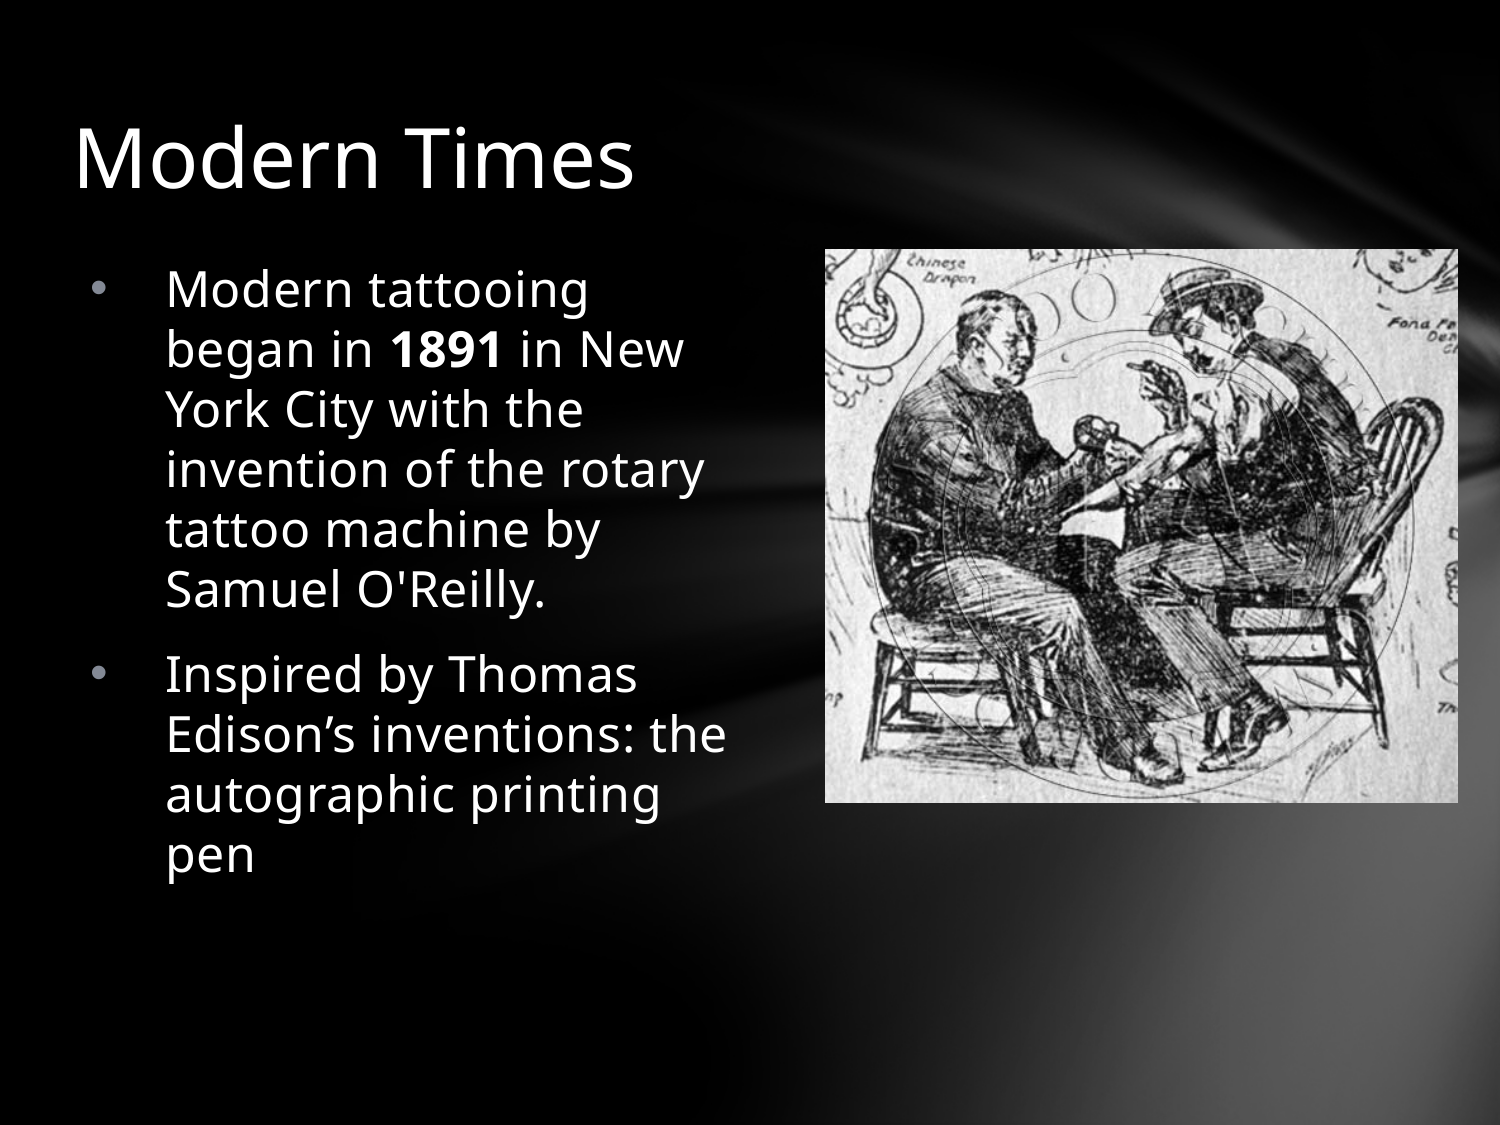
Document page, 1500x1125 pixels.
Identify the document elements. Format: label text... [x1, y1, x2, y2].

picture [824, 249, 1458, 804]
list Modern tattooing began in 1891 in New York City with the invention of the rotary tattoo machine by Samuel O'Reilly. Inspired by Thomas Edison’s inventions: the autographic printing pen [75, 249, 750, 1005]
title Modern Times [57, 37, 1318, 213]
